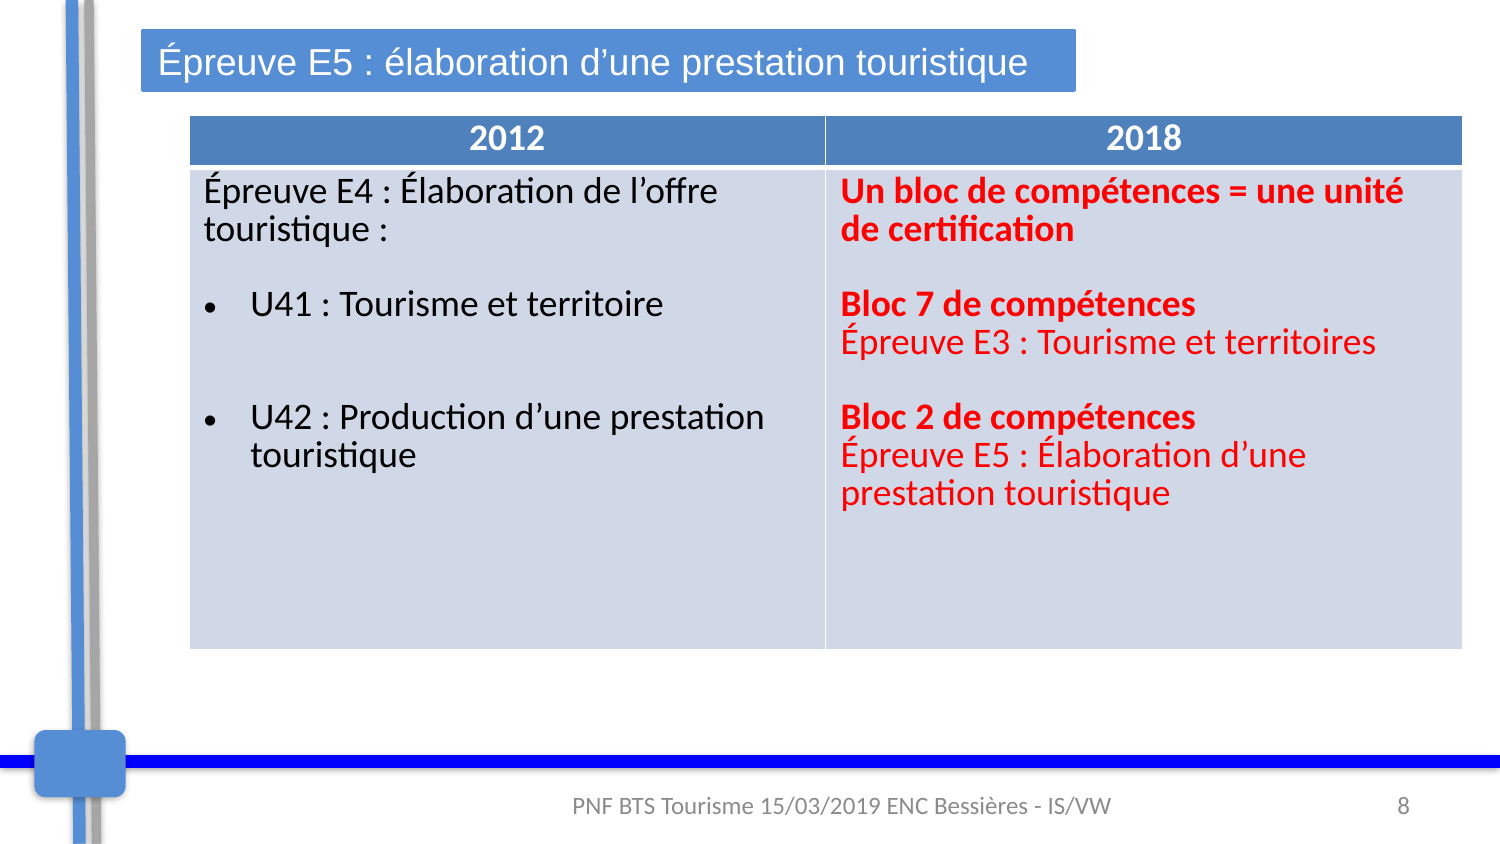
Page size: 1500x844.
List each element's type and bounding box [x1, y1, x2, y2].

text_box [0, 0, 1500, 844]
